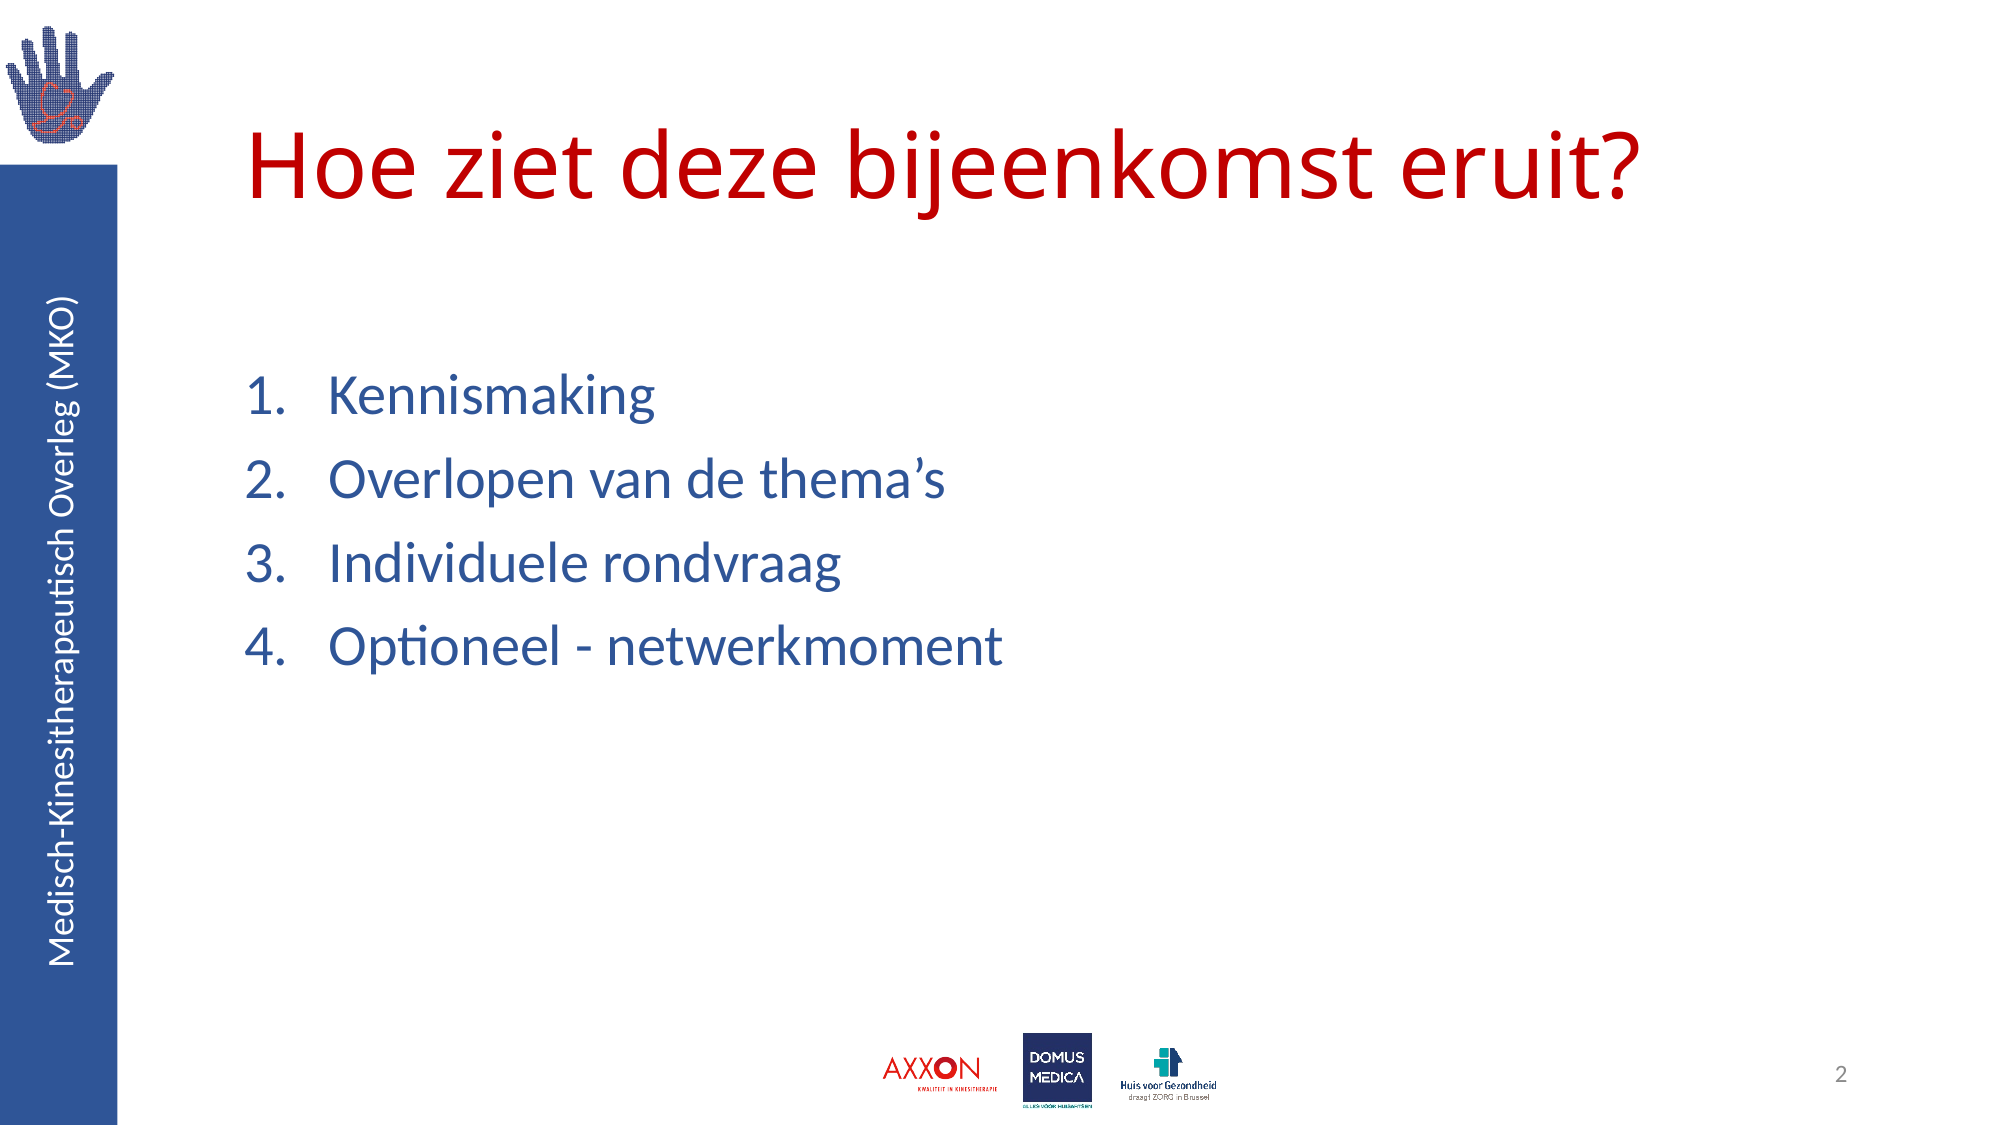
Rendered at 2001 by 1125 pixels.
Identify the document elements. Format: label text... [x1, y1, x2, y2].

picture [875, 1047, 1003, 1102]
list Kennismaking Overlopen van de thema’s Individuele rondvraag Optioneel - netwerkmoment [229, 356, 1863, 1014]
picture [2, 5, 118, 169]
picture [1121, 1048, 1216, 1101]
picture [1010, 1020, 1104, 1121]
slide_number 2 [1412, 1042, 1863, 1103]
title Hoe ziet deze bijeenkomst eruit? [229, 59, 1863, 278]
